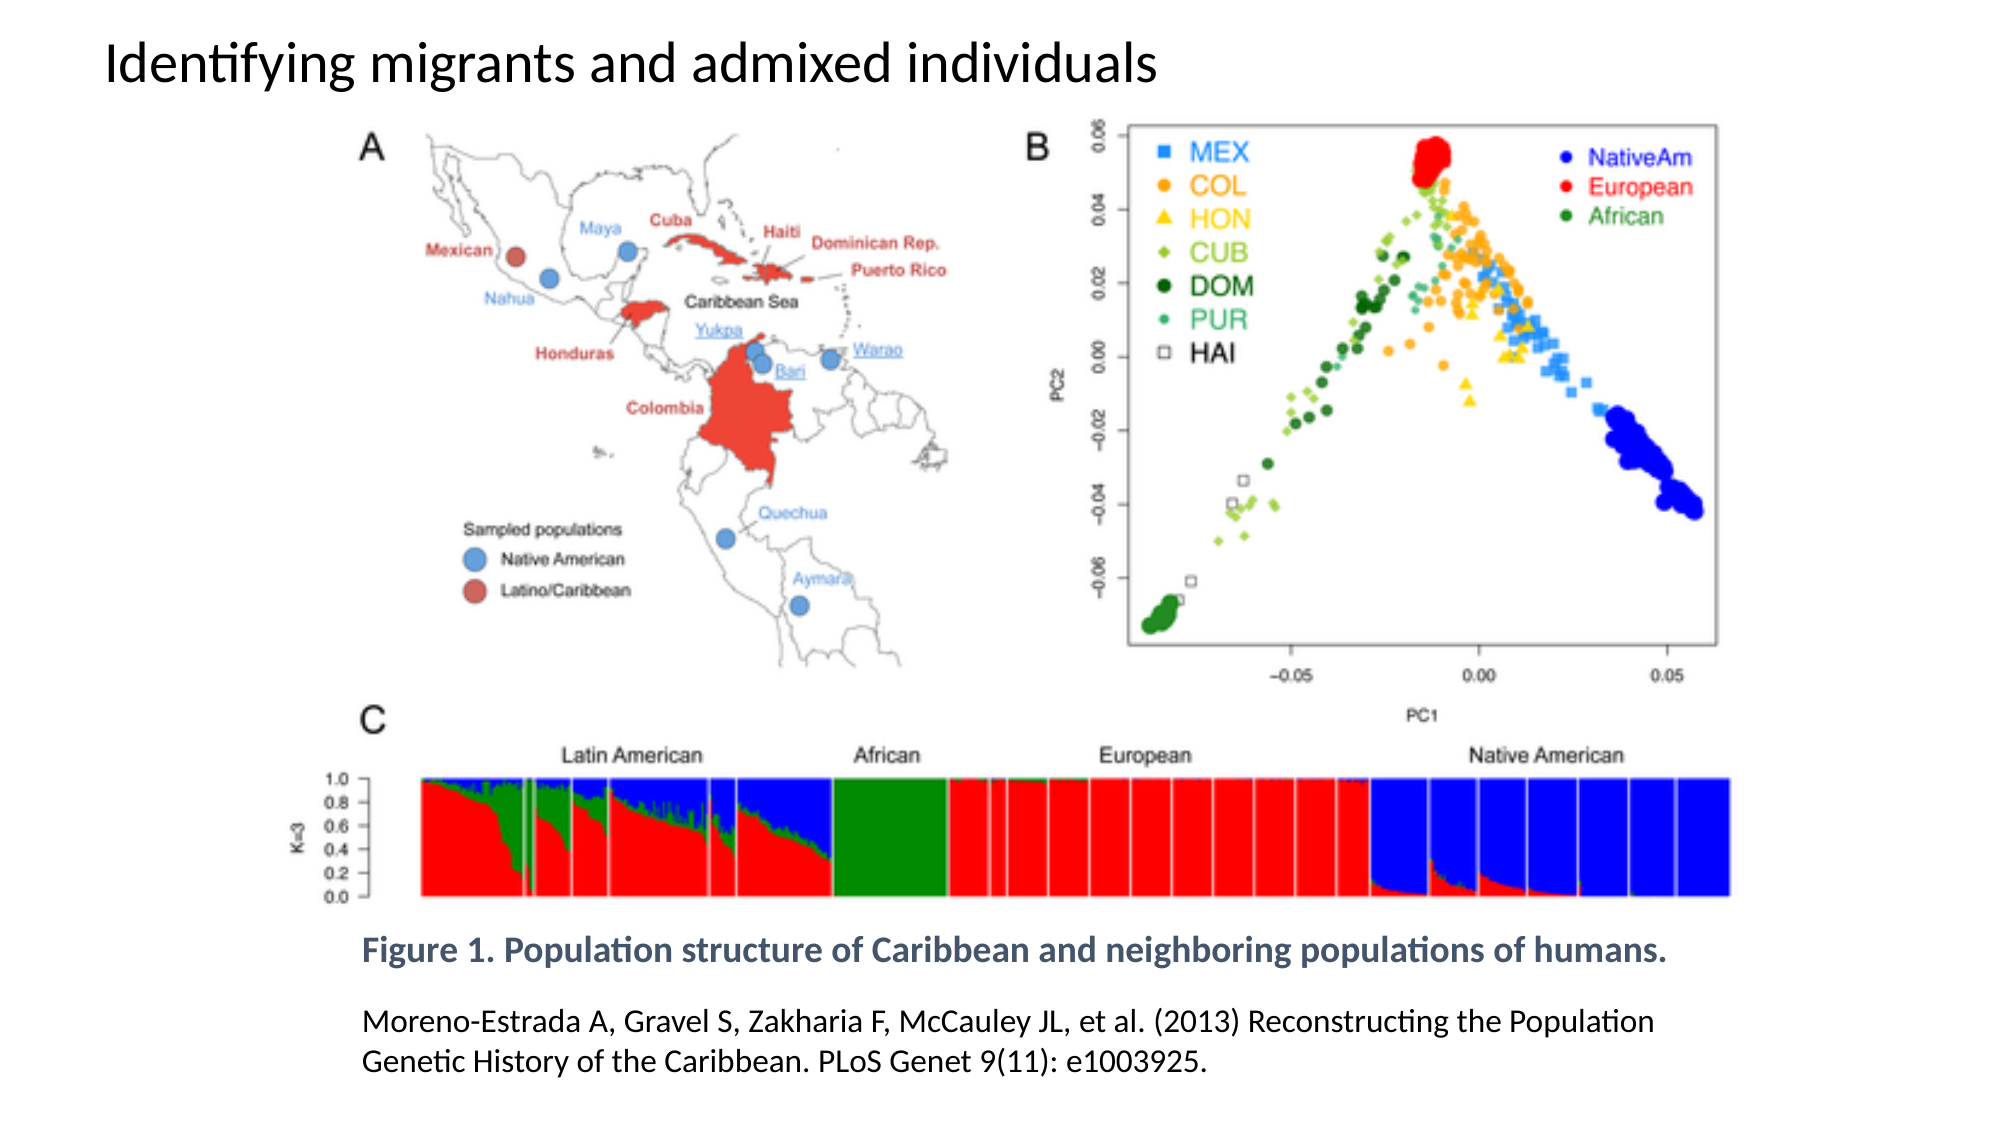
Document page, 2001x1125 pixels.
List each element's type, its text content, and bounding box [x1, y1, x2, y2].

list Figure 1. Population structure of Caribbean and neighboring populations of humans. [347, 923, 1702, 1125]
picture [286, 115, 1737, 911]
text_box Identifying migrants and admixed individuals [89, 16, 1448, 102]
text_box Moreno-Estrada A, Gravel S, Zakharia F, McCauley JL, et al. (2013) Reconstructing the Population Genetic History of the Caribbean. PLoS Genet 9(11): e1003925. [347, 992, 1676, 1087]
